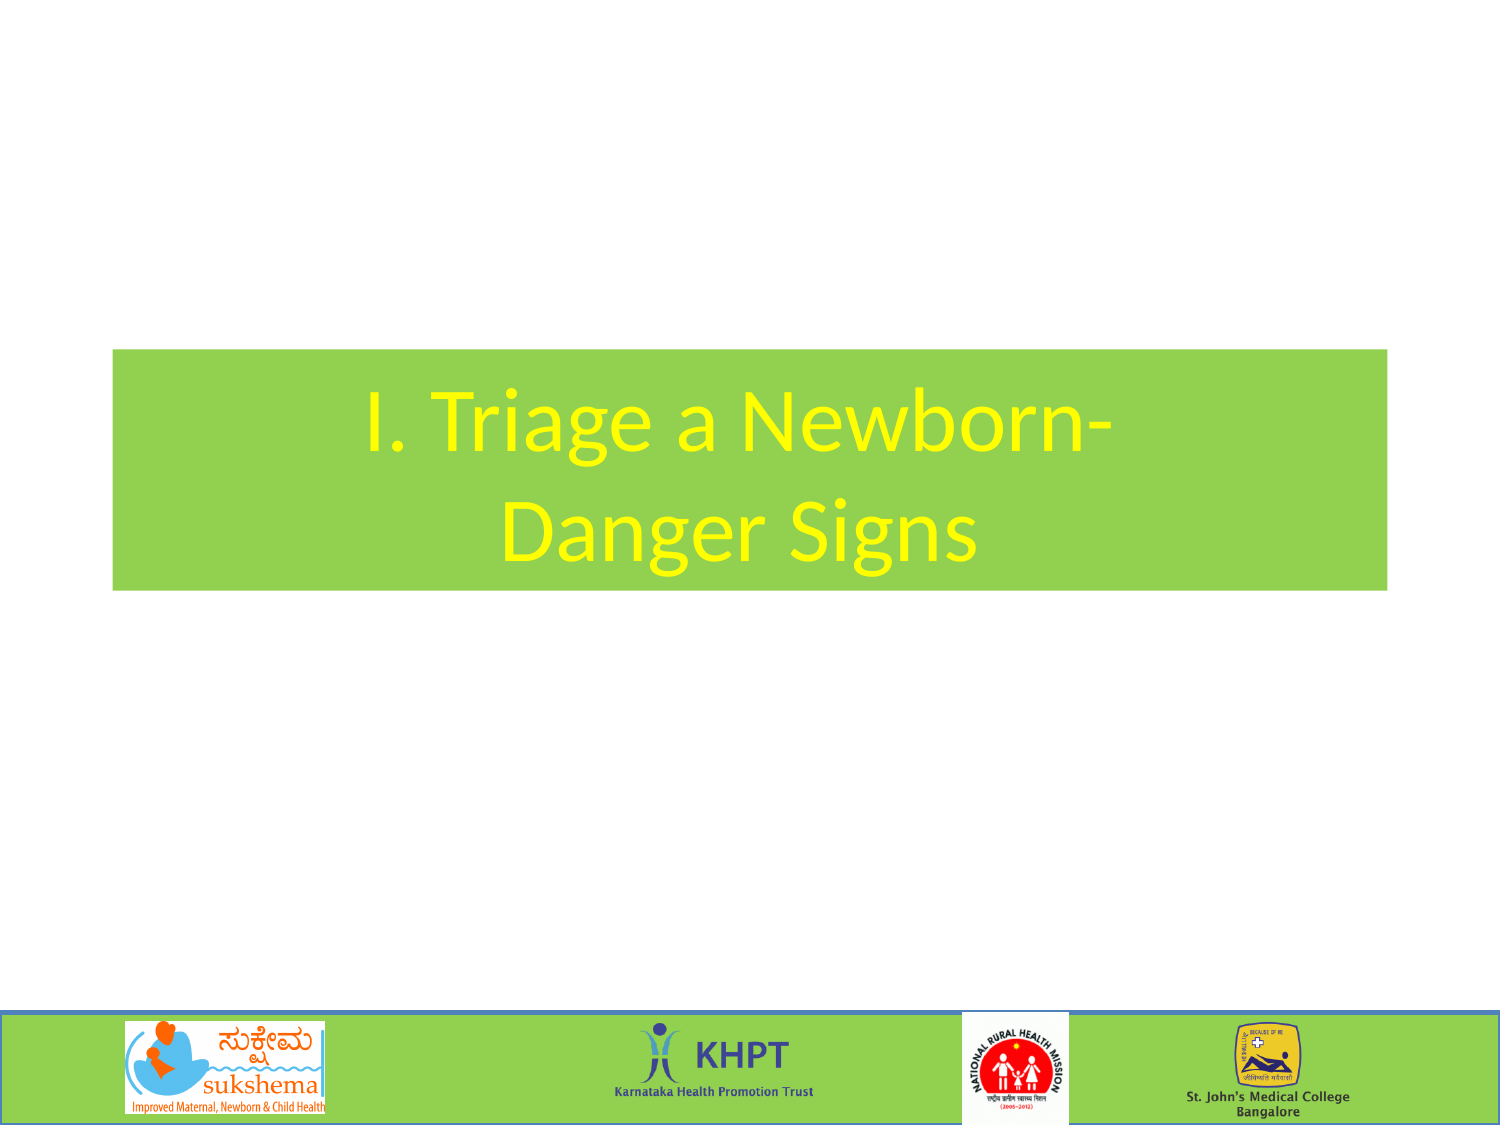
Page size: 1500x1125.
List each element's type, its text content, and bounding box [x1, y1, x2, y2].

picture [125, 1021, 325, 1114]
picture [602, 1012, 825, 1105]
title I. Triage a Newborn- Danger Signs [112, 349, 1388, 591]
picture [962, 1012, 1069, 1125]
picture [1175, 1015, 1360, 1125]
